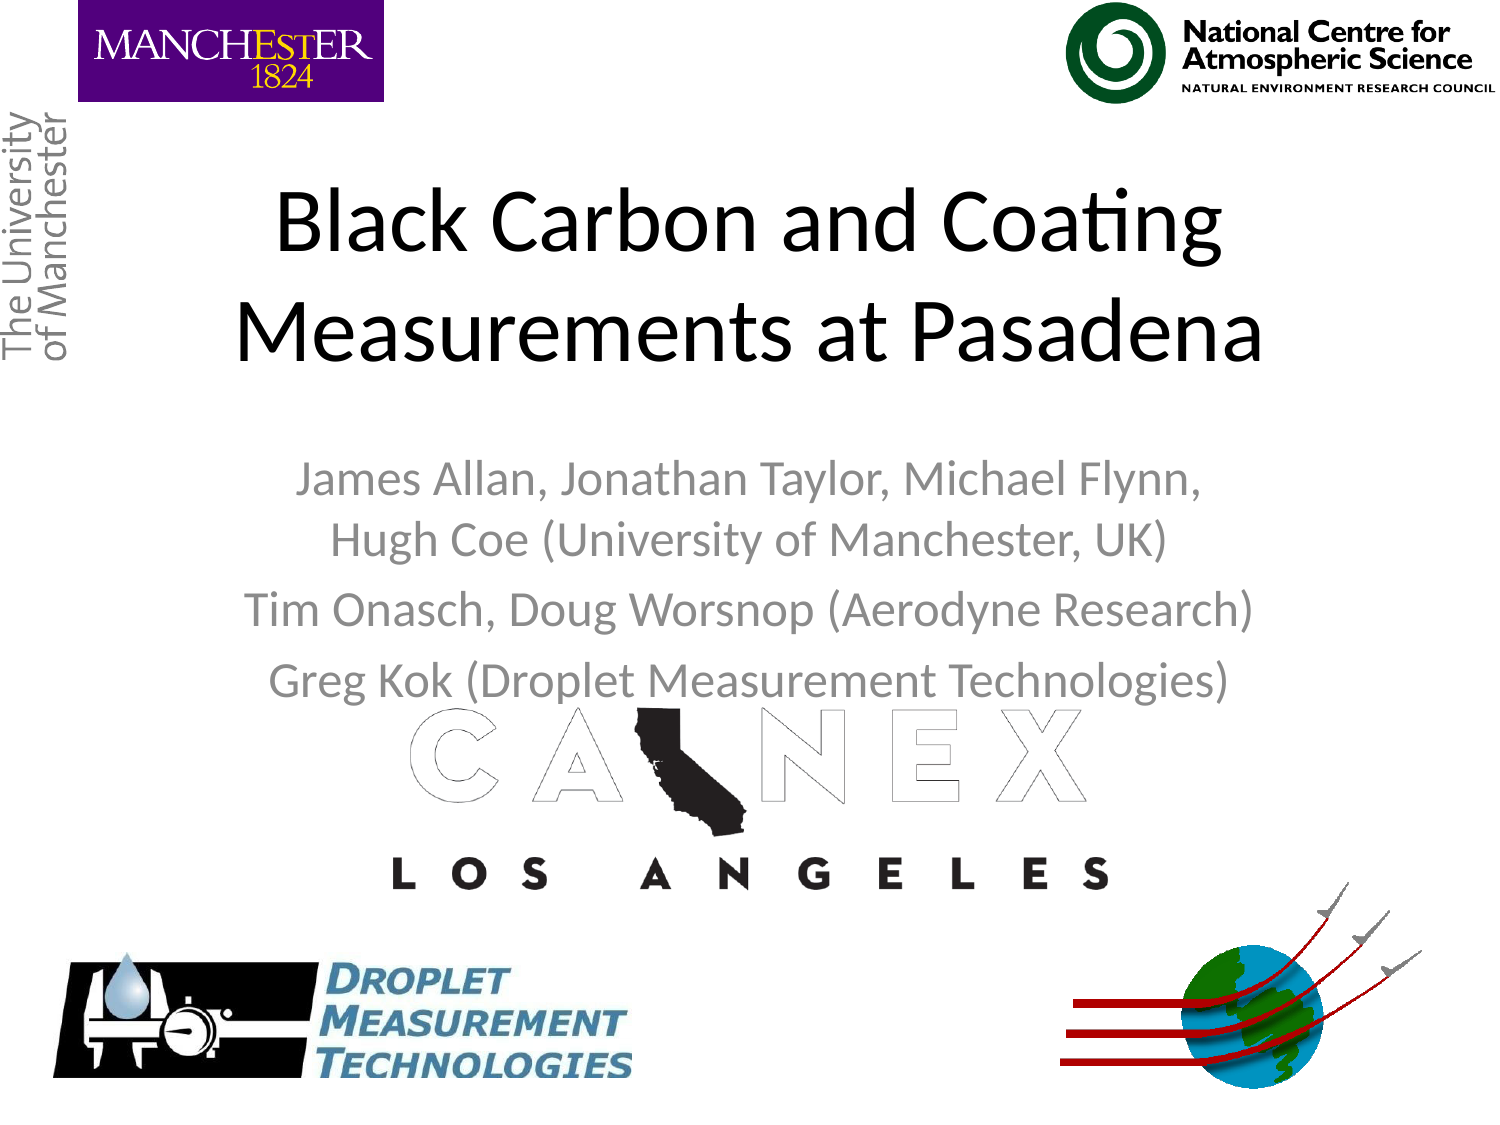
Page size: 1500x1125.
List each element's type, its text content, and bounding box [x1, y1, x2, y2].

subtitle James Allan, Jonathan Taylor, Michael Flynn, Hugh Coe (University of Manchester, UK) Tim Onasch, Doug Worsnop (Aerodyne Research) Greg Kok (Droplet Measurement Technologies) [225, 437, 1275, 725]
title Black Carbon and Coating Measurements at Pasadena [112, 149, 1388, 391]
picture [52, 951, 633, 1078]
picture [389, 704, 1424, 1095]
picture [1062, 0, 1500, 105]
